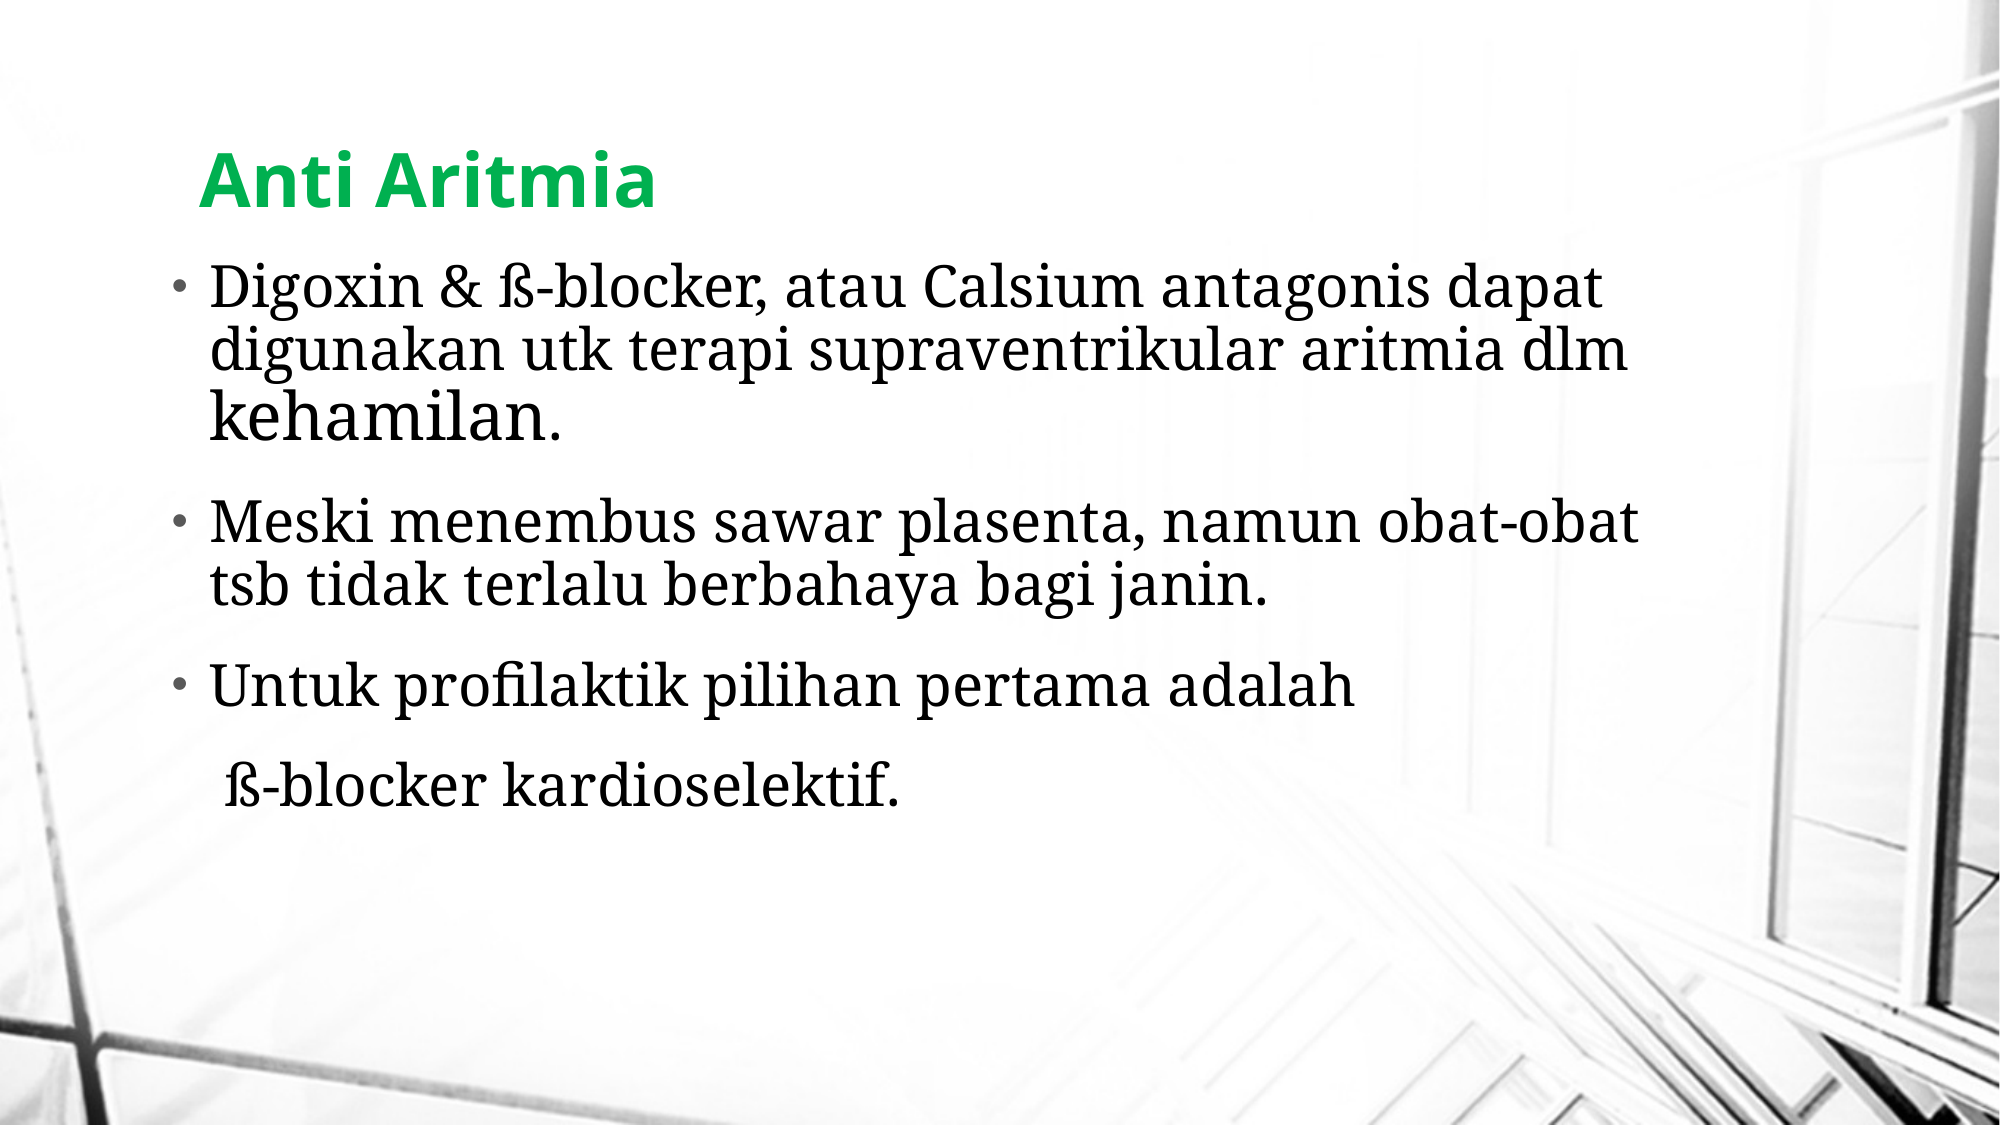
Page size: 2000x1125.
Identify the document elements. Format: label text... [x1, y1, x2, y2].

picture [0, 0, 2000, 1125]
list Digoxin & ß-blocker, atau Calsium antagonis dapat digunakan utk terapi supraventrikular aritmia dlm kehamilan. Meski menembus sawar plasenta, namun obat-obat tsb tidak terlalu berbahaya bagi janin. Untuk profilaktik pilihan pertama adalah ß-blocker kardioselektif. [149, 249, 1688, 1075]
title Anti Aritmia [184, 54, 1610, 230]
